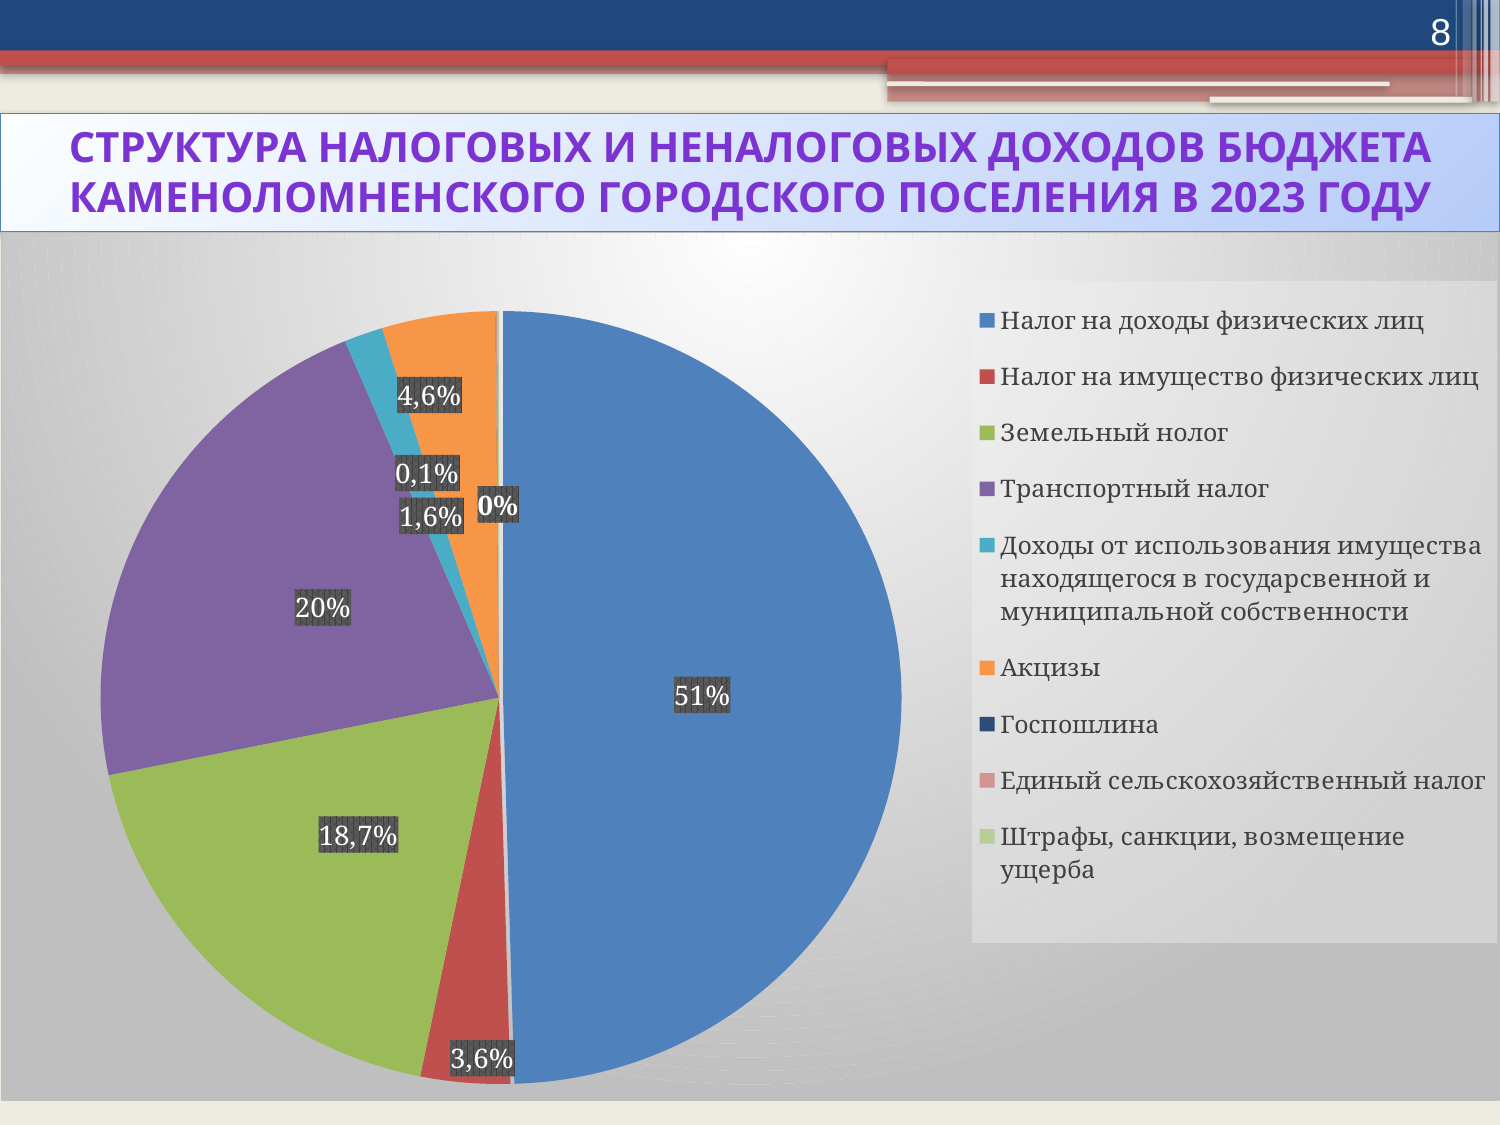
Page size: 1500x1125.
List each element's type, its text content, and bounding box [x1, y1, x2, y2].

slide_number 8 [1341, 0, 1466, 61]
text_box СТРУКТУРА НАЛОГОВЫХ И НЕНАЛОГОВЫХ ДОХОДОВ БЮДЖЕТА Каменоломненского городского поселения В 2023 ГОДУ [0, 113, 1500, 230]
chart [0, 231, 1500, 1125]
